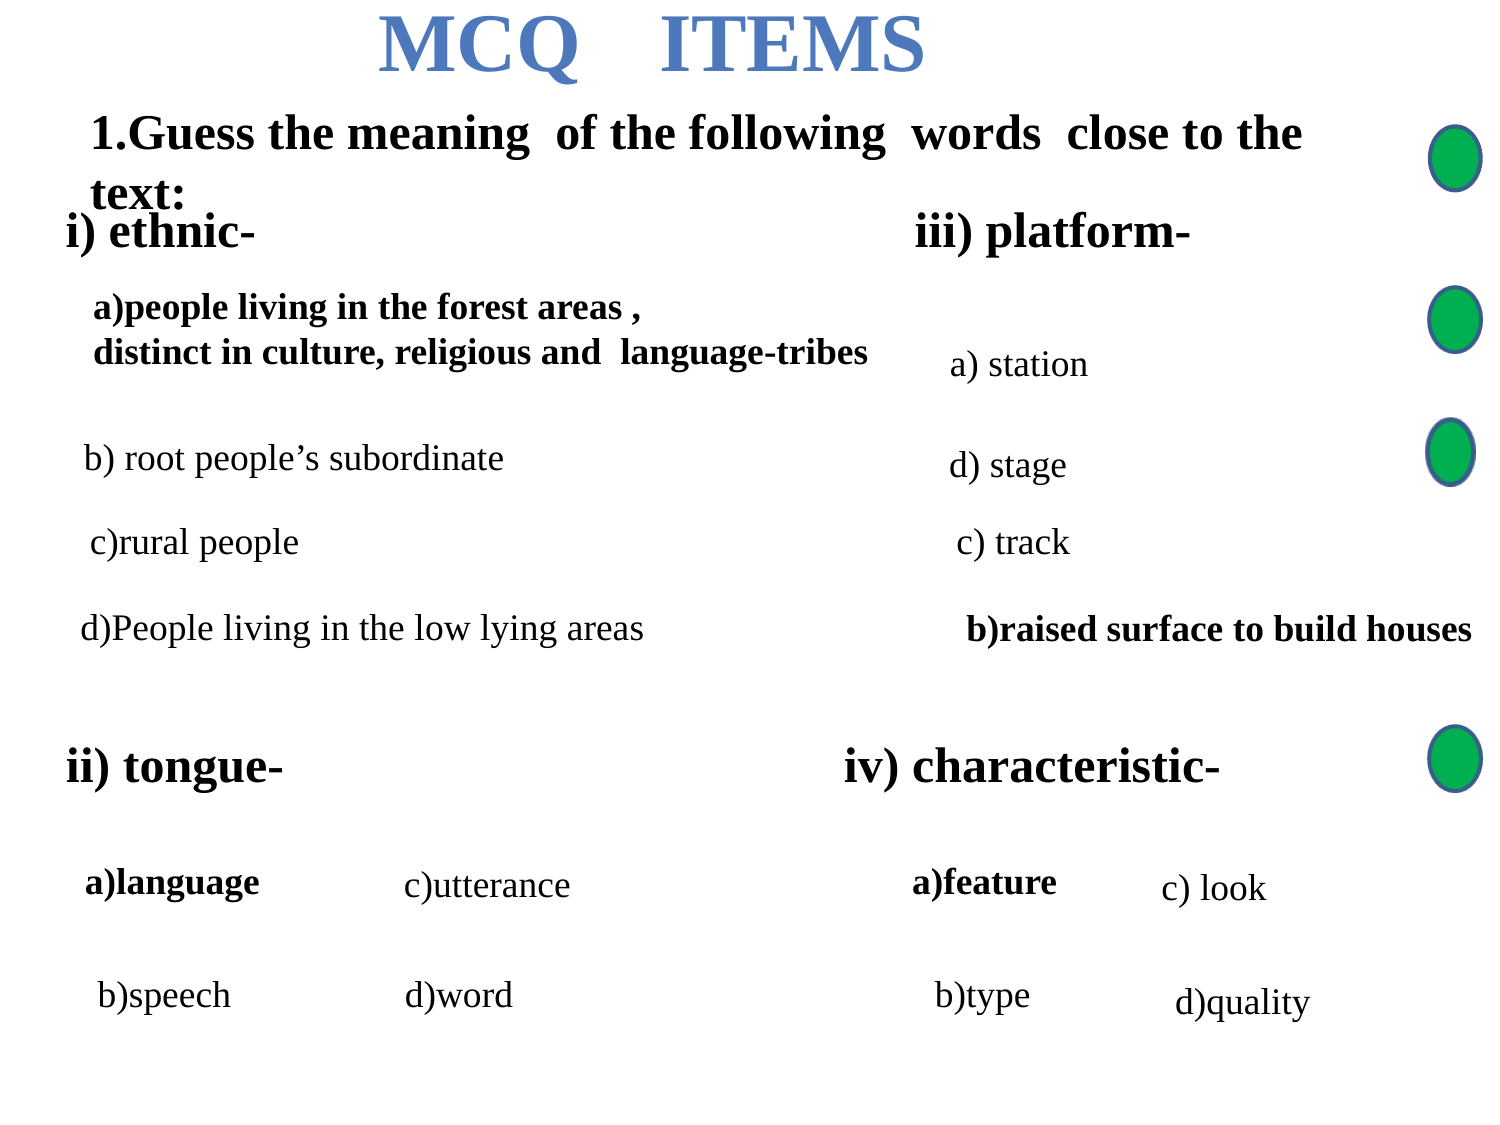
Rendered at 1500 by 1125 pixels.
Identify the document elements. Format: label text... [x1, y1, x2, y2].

picture [1427, 724, 1483, 794]
text_box c)utterance [389, 852, 587, 912]
text_box b)type [919, 962, 1046, 1023]
text_box d)word [390, 962, 529, 1023]
text_box b)raised surface to build houses [951, 596, 1488, 657]
text_box a)language [70, 849, 276, 910]
text_box d)People living in the low lying areas [65, 595, 660, 656]
text_box d)quality [1160, 970, 1326, 1030]
text_box a)feature [897, 849, 1073, 910]
text_box d) stage [934, 432, 1083, 492]
text_box ii) tongue- [51, 724, 300, 800]
picture [1427, 285, 1483, 355]
text_box i) ethnic- [50, 190, 284, 265]
text_box [1427, 124, 1483, 193]
text_box c) track [941, 510, 1086, 570]
text_box iv) characteristic- [829, 724, 1237, 800]
picture [1424, 416, 1477, 487]
text_box b)speech [82, 962, 247, 1023]
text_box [361, 0, 945, 98]
text_box c)rural people [75, 510, 702, 570]
text_box c) look [1146, 855, 1282, 916]
text_box 1.Guess the meaning of the following words close to the text: [74, 91, 1409, 227]
text_box a) station [935, 331, 1104, 392]
text_box iii) platform- [899, 190, 1207, 265]
text_box b) root people’s subordinate [69, 425, 553, 486]
text_box a)people living in the forest areas , distinct in culture, religious and language-tribes [78, 274, 884, 380]
